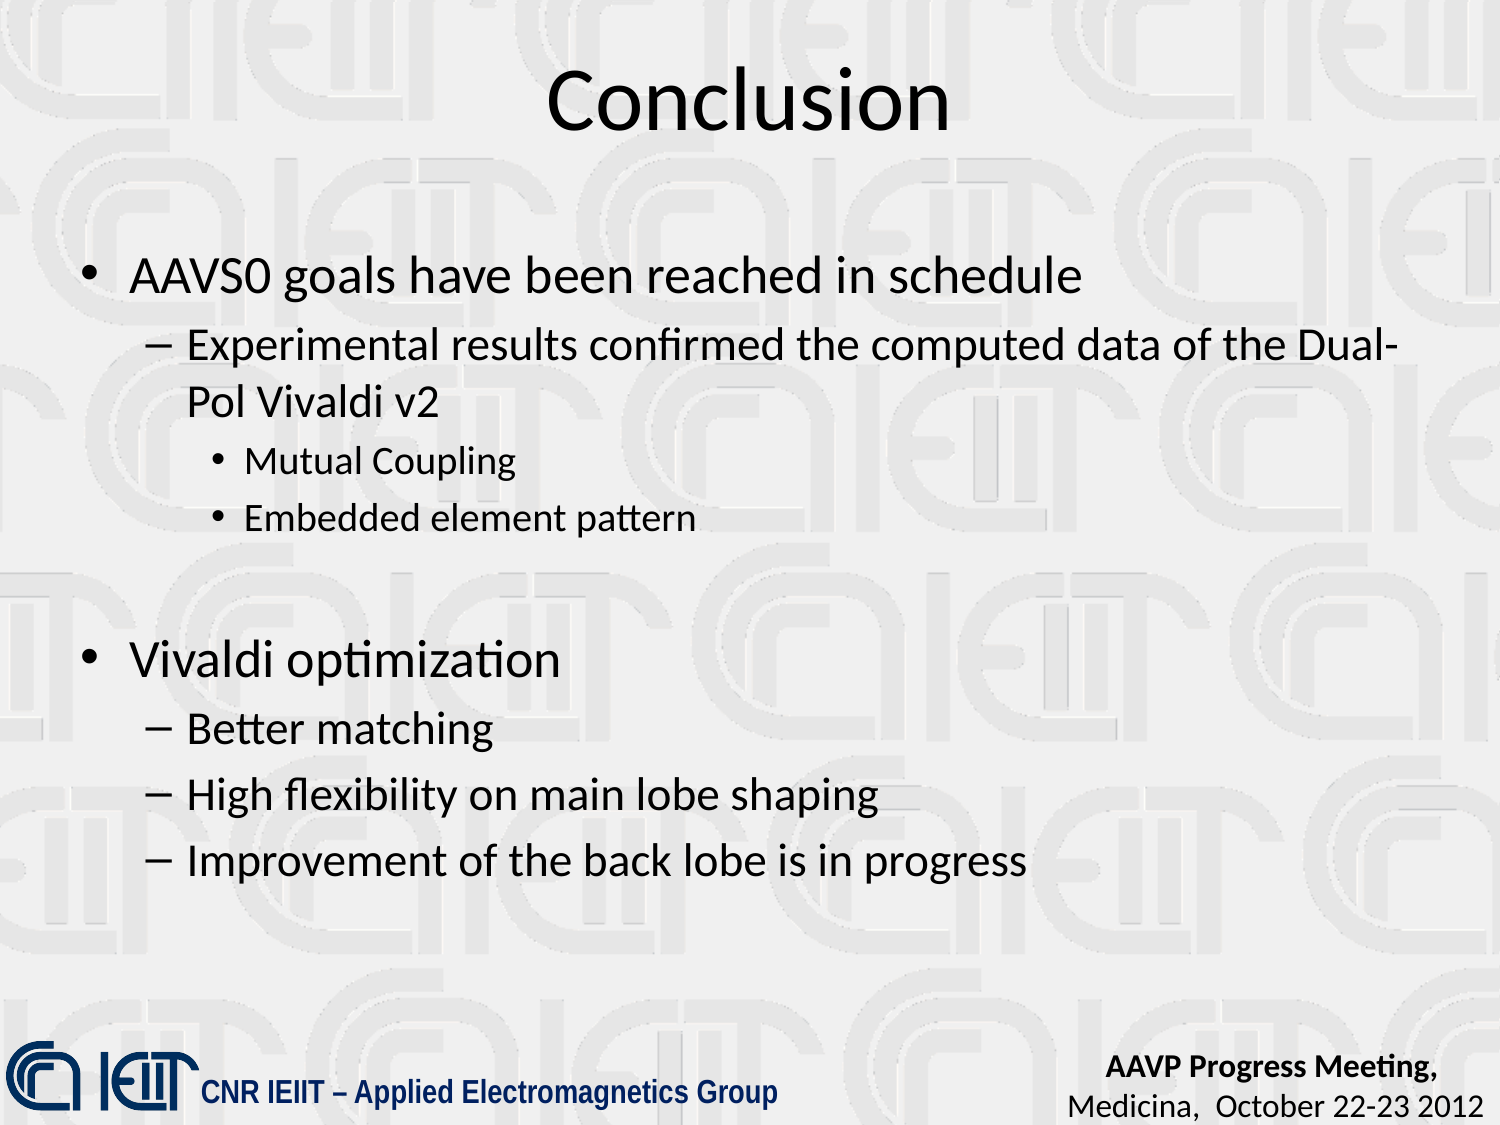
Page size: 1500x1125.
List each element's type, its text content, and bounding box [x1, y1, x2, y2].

picture [0, 0, 1500, 1125]
list AAVS0 goals have been reached in schedule Experimental results confirmed the computed data of the Dual-Pol Vivaldi v2 Mutual Coupling Embedded element pattern Vivaldi optimization Better matching High flexibility on main lobe shaping Improvement of the back lobe is in progress [64, 231, 1415, 975]
title Conclusion [75, 0, 1425, 188]
